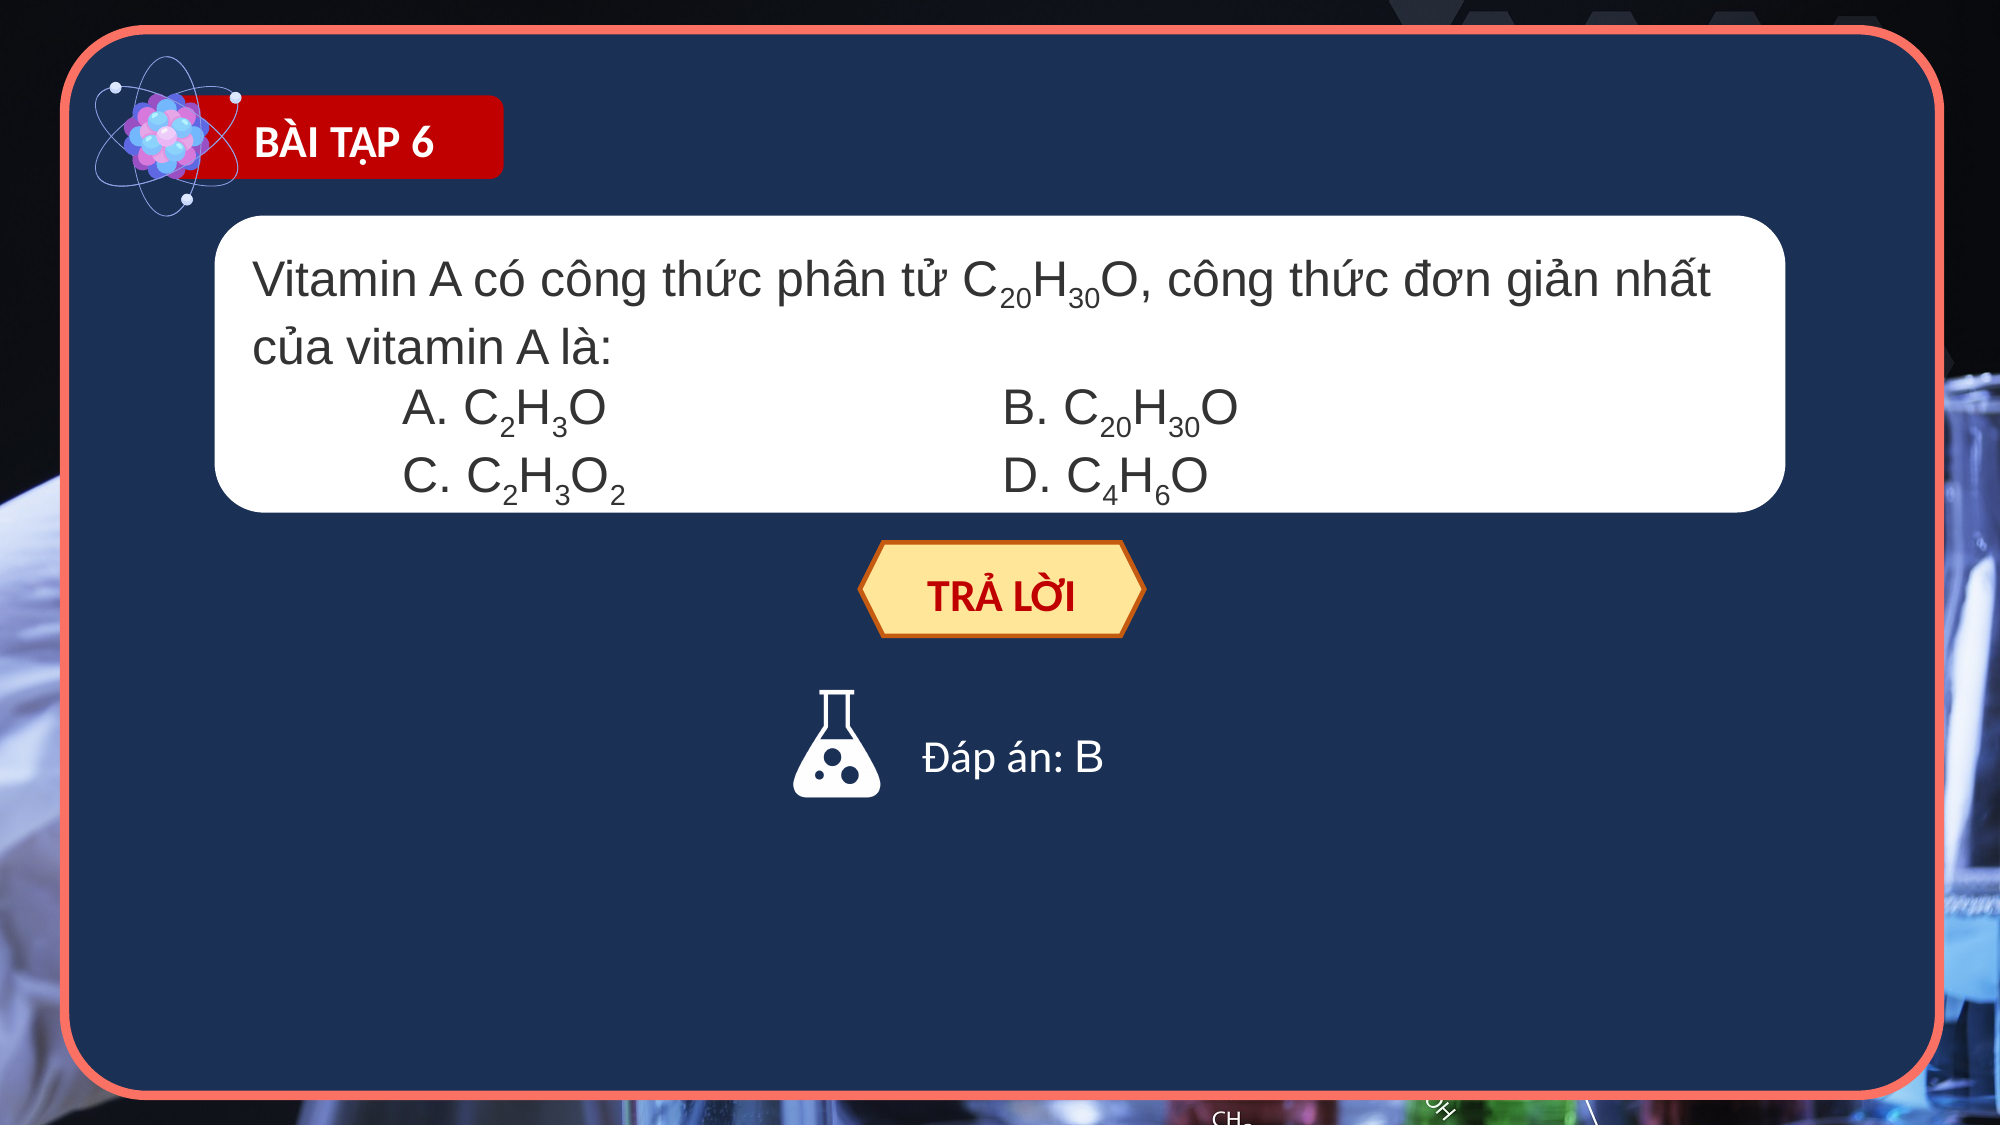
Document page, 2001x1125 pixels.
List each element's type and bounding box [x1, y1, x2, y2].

picture [0, 0, 2000, 1125]
text_box [95, 56, 504, 217]
text_box [767, 672, 1587, 816]
